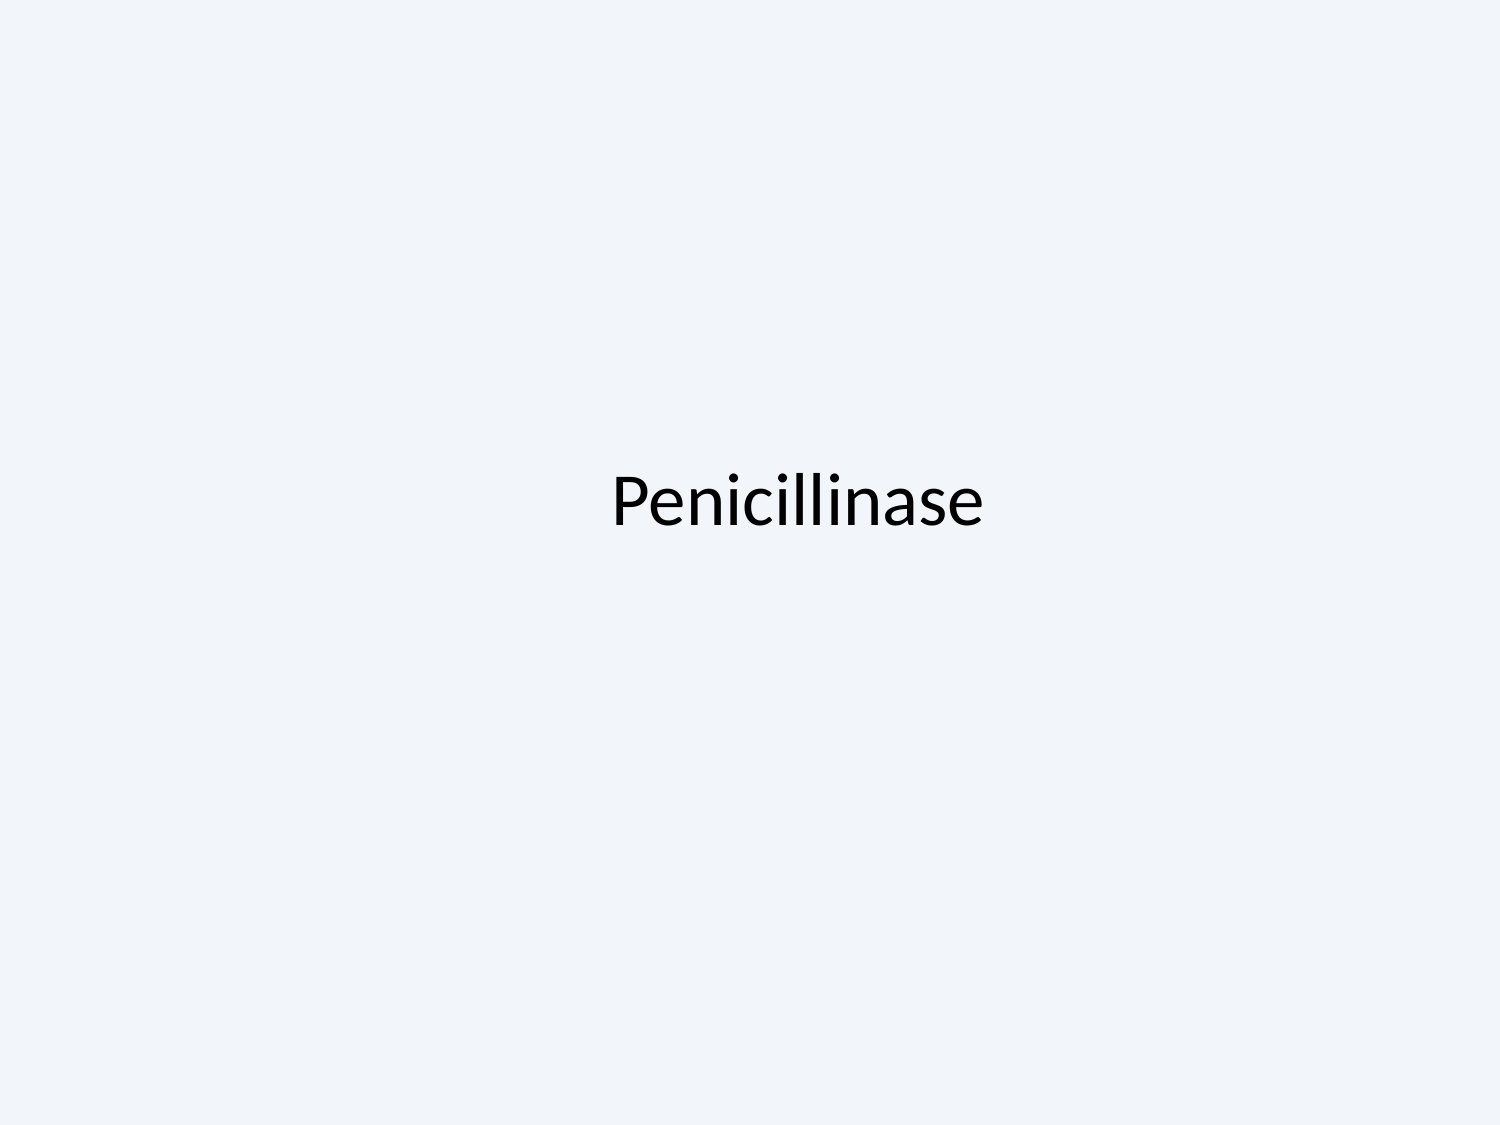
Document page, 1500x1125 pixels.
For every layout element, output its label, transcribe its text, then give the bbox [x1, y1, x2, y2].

text_box Penicillinase [596, 443, 1001, 549]
